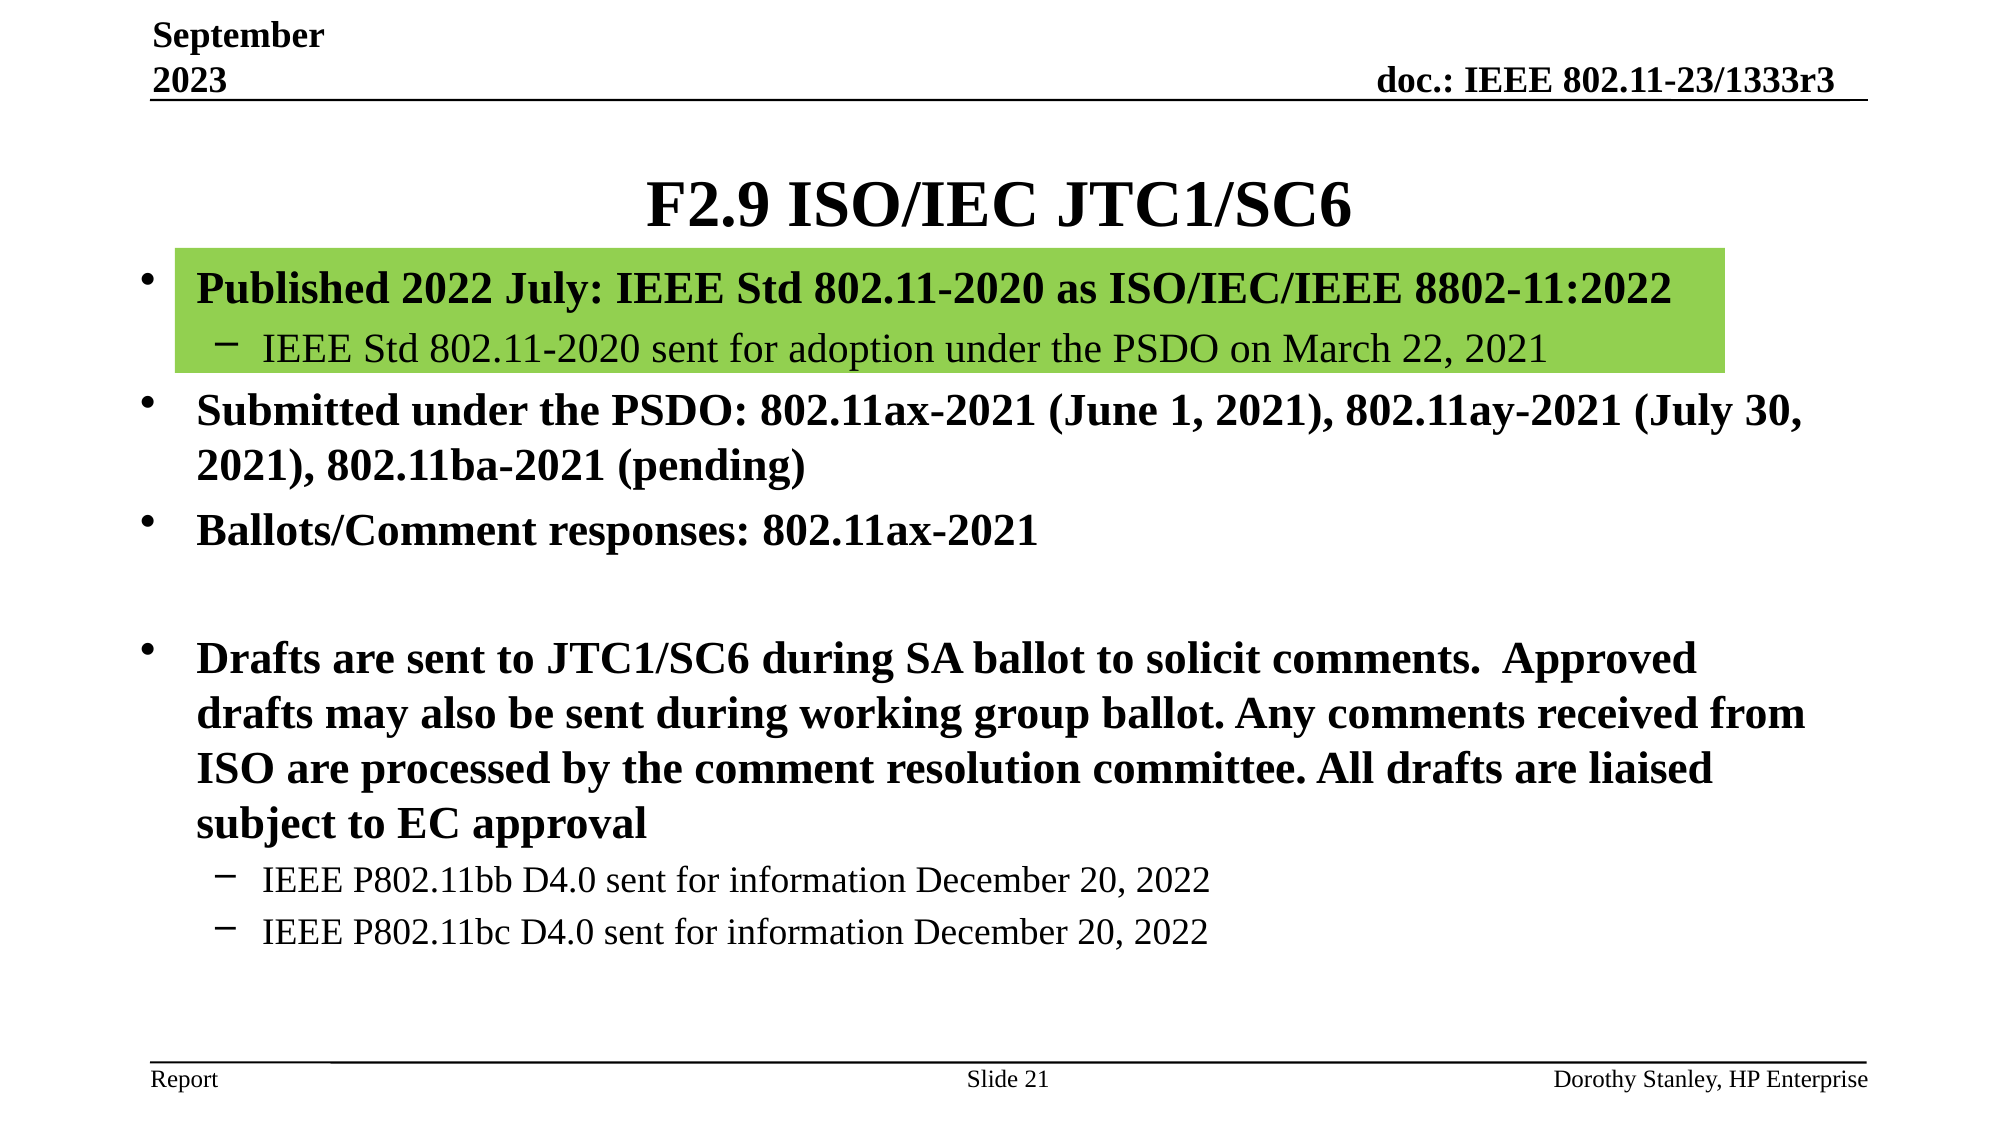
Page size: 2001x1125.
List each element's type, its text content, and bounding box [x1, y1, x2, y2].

footer Dorothy Stanley, HP Enterprise [1513, 1061, 1869, 1093]
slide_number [152, 54, 373, 101]
title F2.9 ISO/IEC JTC1/SC6 [150, 112, 1850, 288]
slide_number Slide 21 [964, 1061, 1053, 1093]
list Published 2022 July: IEEE Std 802.11-2020 as ISO/IEC/IEEE 8802-11:2022 IEEE Std 802.11-2020 sent for adoption under the PSDO on March 22, 2021 Submitted under the PSDO: 802.11ax-2021 (June 1, 2021), 802.11ay-2021 (July 30, 2021), 802.11ba-2021 (pending) Ballots/Comment responses: 802.11ax-2021 Drafts are sent to JTC1/SC6 during SA ballot to solicit comments. Approved drafts may also be sent during working group ballot. Any comments received from ISO are processed by the comment resolution committee. All drafts are liaised subject to EC approval IEEE P802.11bb D4.0 sent for information December 20, 2022 IEEE P802.11bc D4.0 sent for information December 20, 2022 [125, 249, 1825, 1063]
